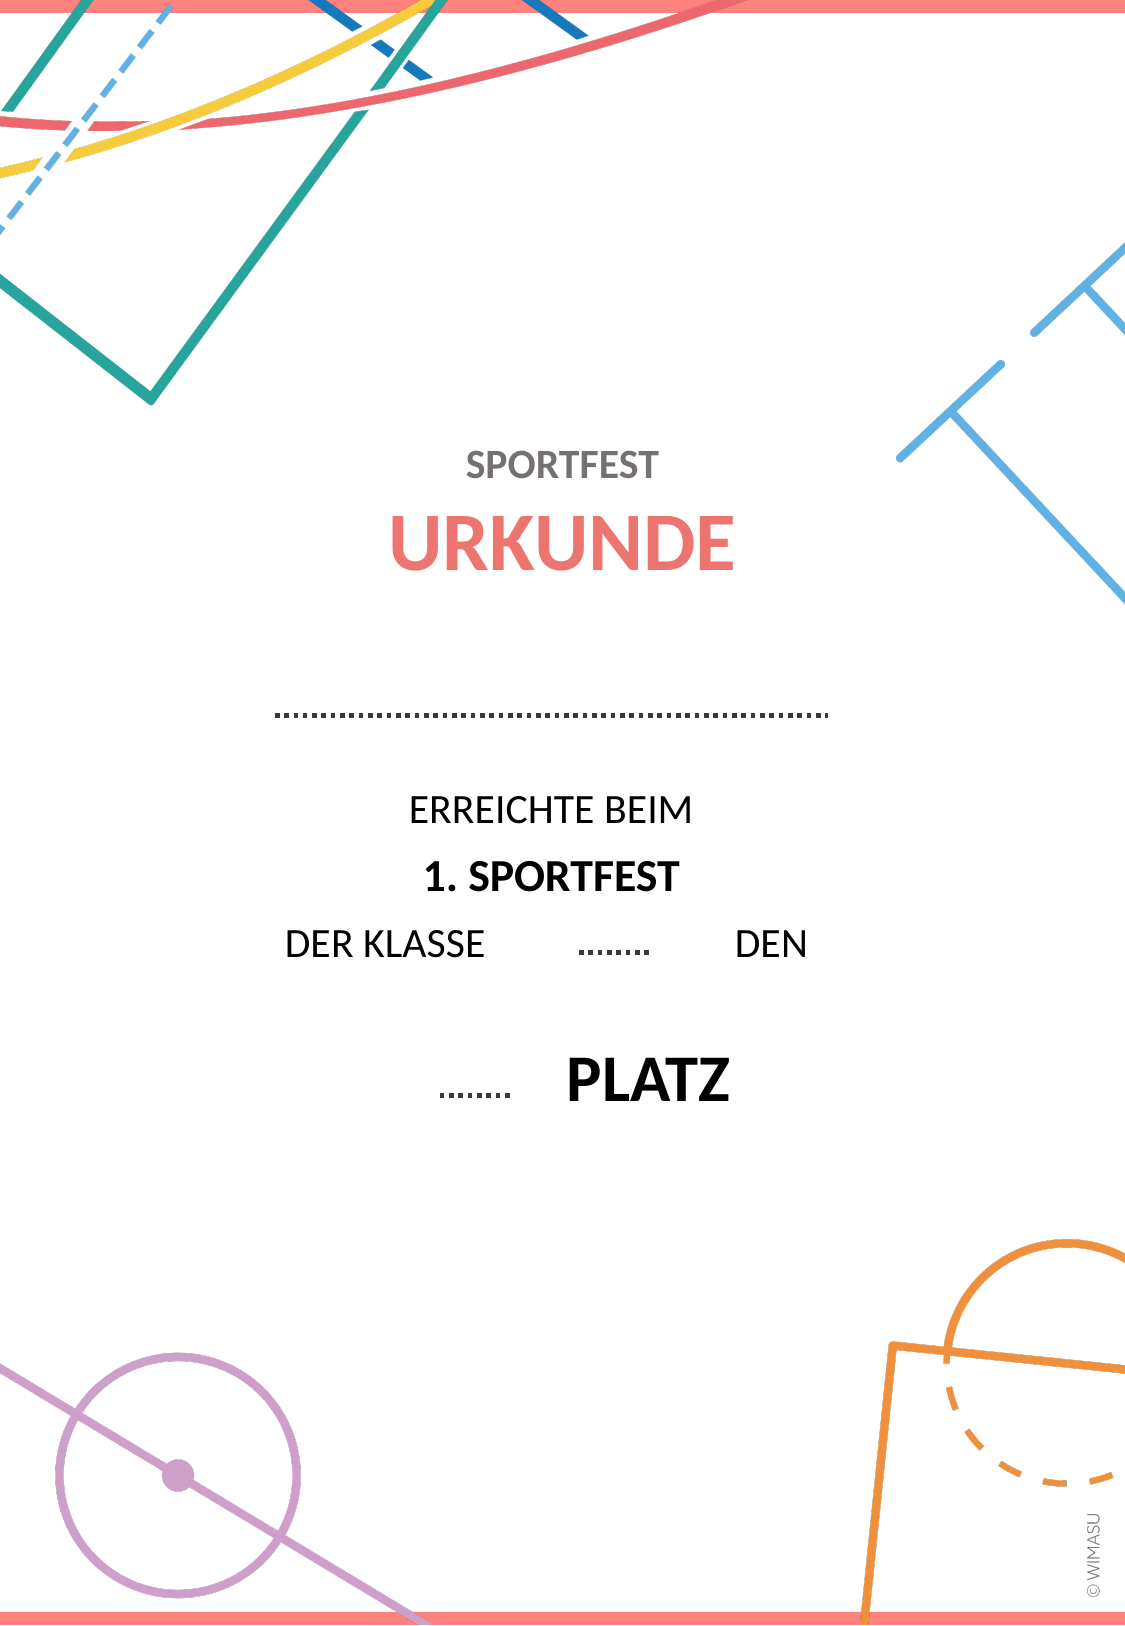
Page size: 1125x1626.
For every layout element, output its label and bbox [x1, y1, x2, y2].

text_box [156, 429, 969, 1127]
picture [0, 0, 1125, 1625]
